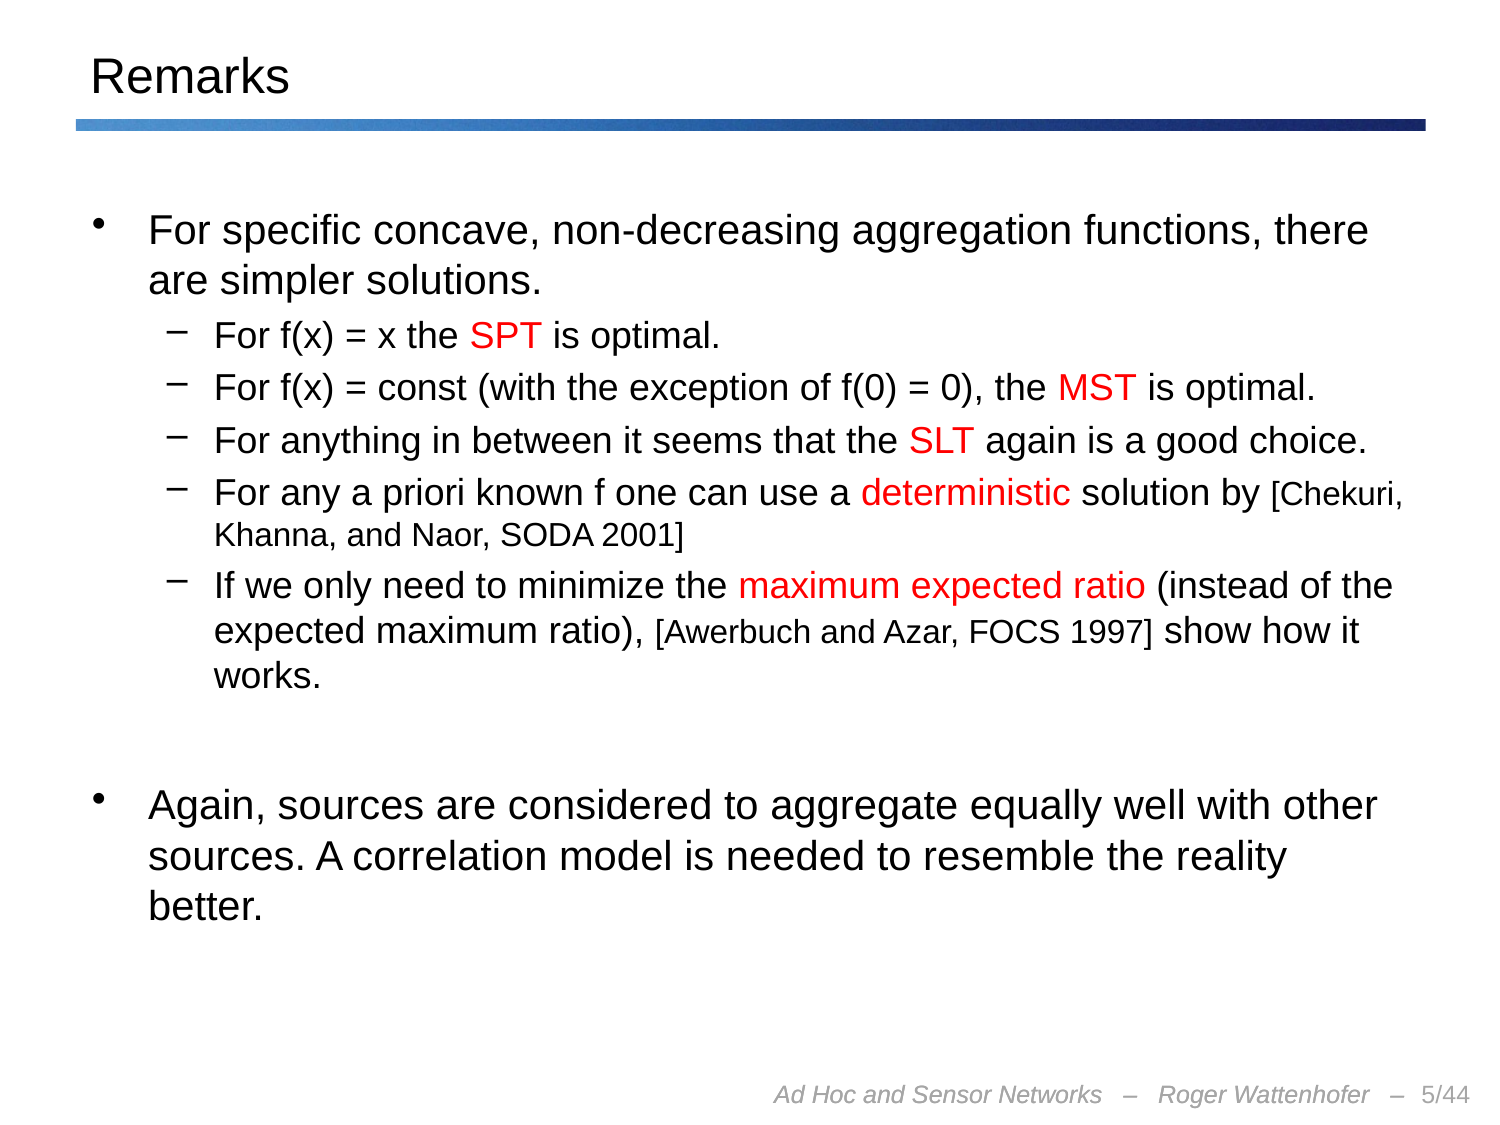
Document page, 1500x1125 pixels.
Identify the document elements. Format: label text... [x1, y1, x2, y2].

list For specific concave, non-decreasing aggregation functions, there are simpler solutions. For f(x) = x the SPT is optimal. For f(x) = const (with the exception of f(0) = 0), the MST is optimal. For anything in between it seems that the SLT again is a good choice. For any a priori known f one can use a deterministic solution by [Chekuri, Khanna, and Naor, SODA 2001] If we only need to minimize the maximum expected ratio (instead of the expected maximum ratio), [Awerbuch and Azar, FOCS 1997] show how it works. Again, sources are considered to aggregate equally well with other sources. A correlation model is needed to resemble the reality better. [76, 136, 1424, 1013]
title Remarks [74, 32, 1426, 114]
picture [75, 119, 1426, 131]
